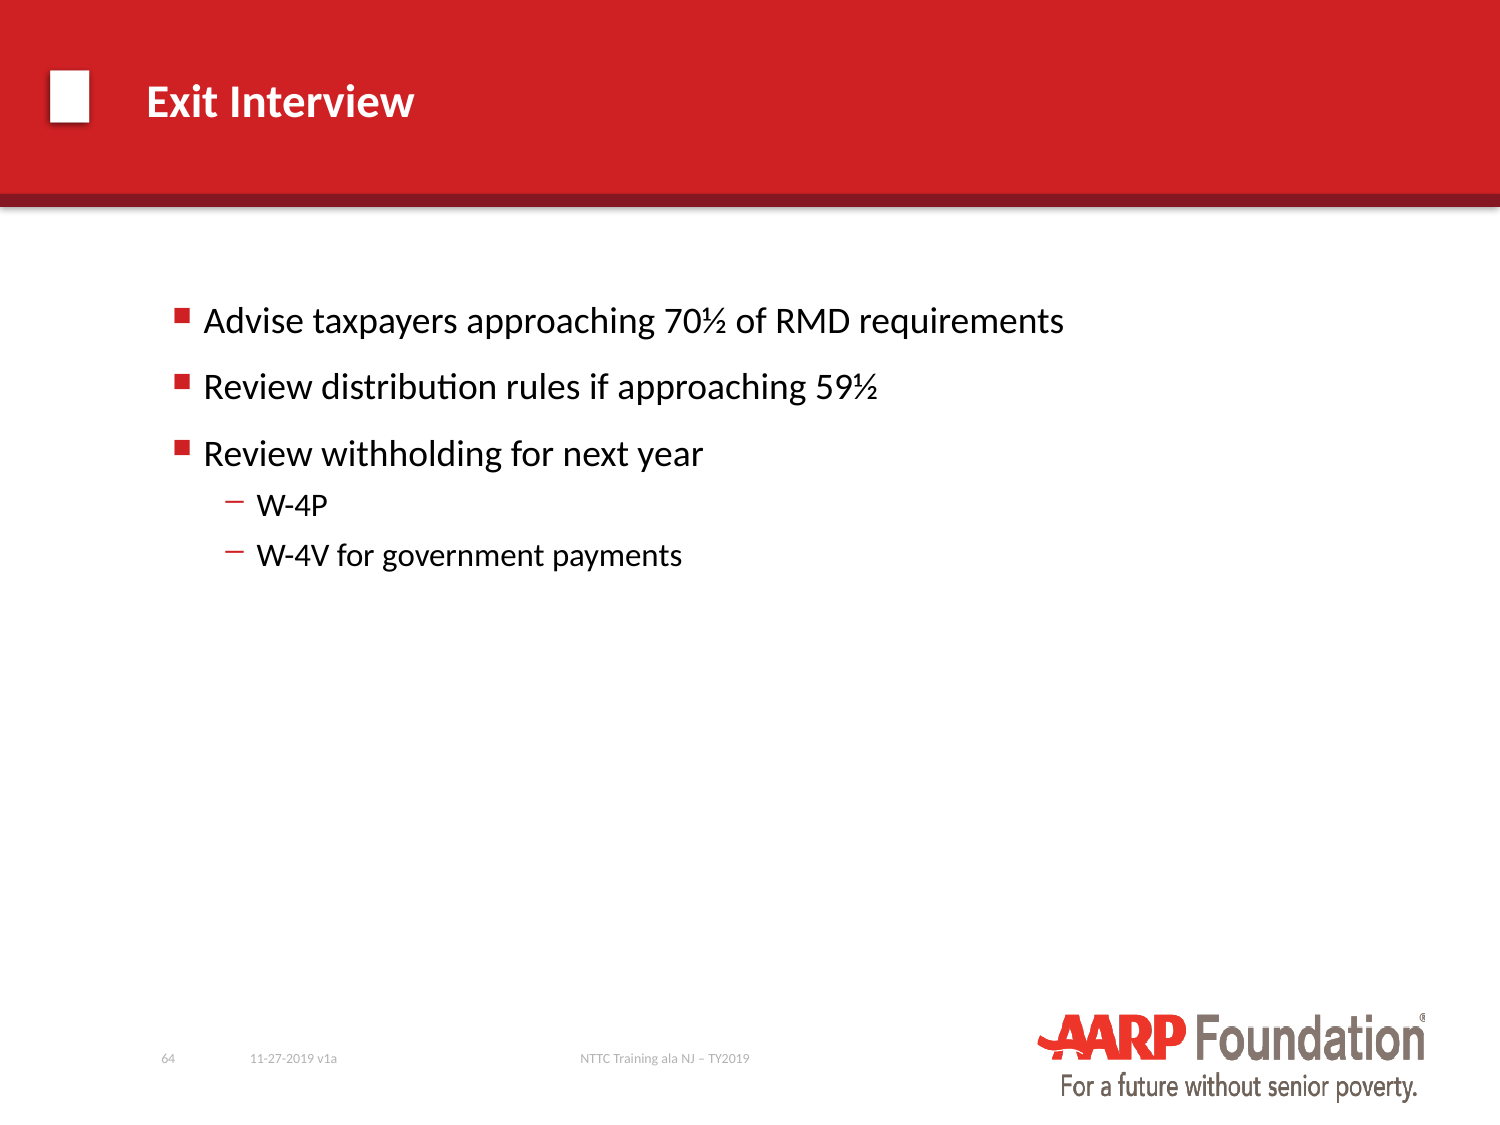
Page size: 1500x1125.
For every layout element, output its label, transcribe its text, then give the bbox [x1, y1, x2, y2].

footer NTTC Training ala NJ – TY2019 [427, 1027, 903, 1088]
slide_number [234, 1027, 399, 1088]
title Exit Interview [131, 4, 1331, 193]
slide_number 64 [75, 1027, 191, 1088]
list Advise taxpayers approaching 70½ of RMD requirements Review distribution rules if approaching 59½ Review withholding for next year W-4P W-4V for government payments [157, 288, 1358, 949]
